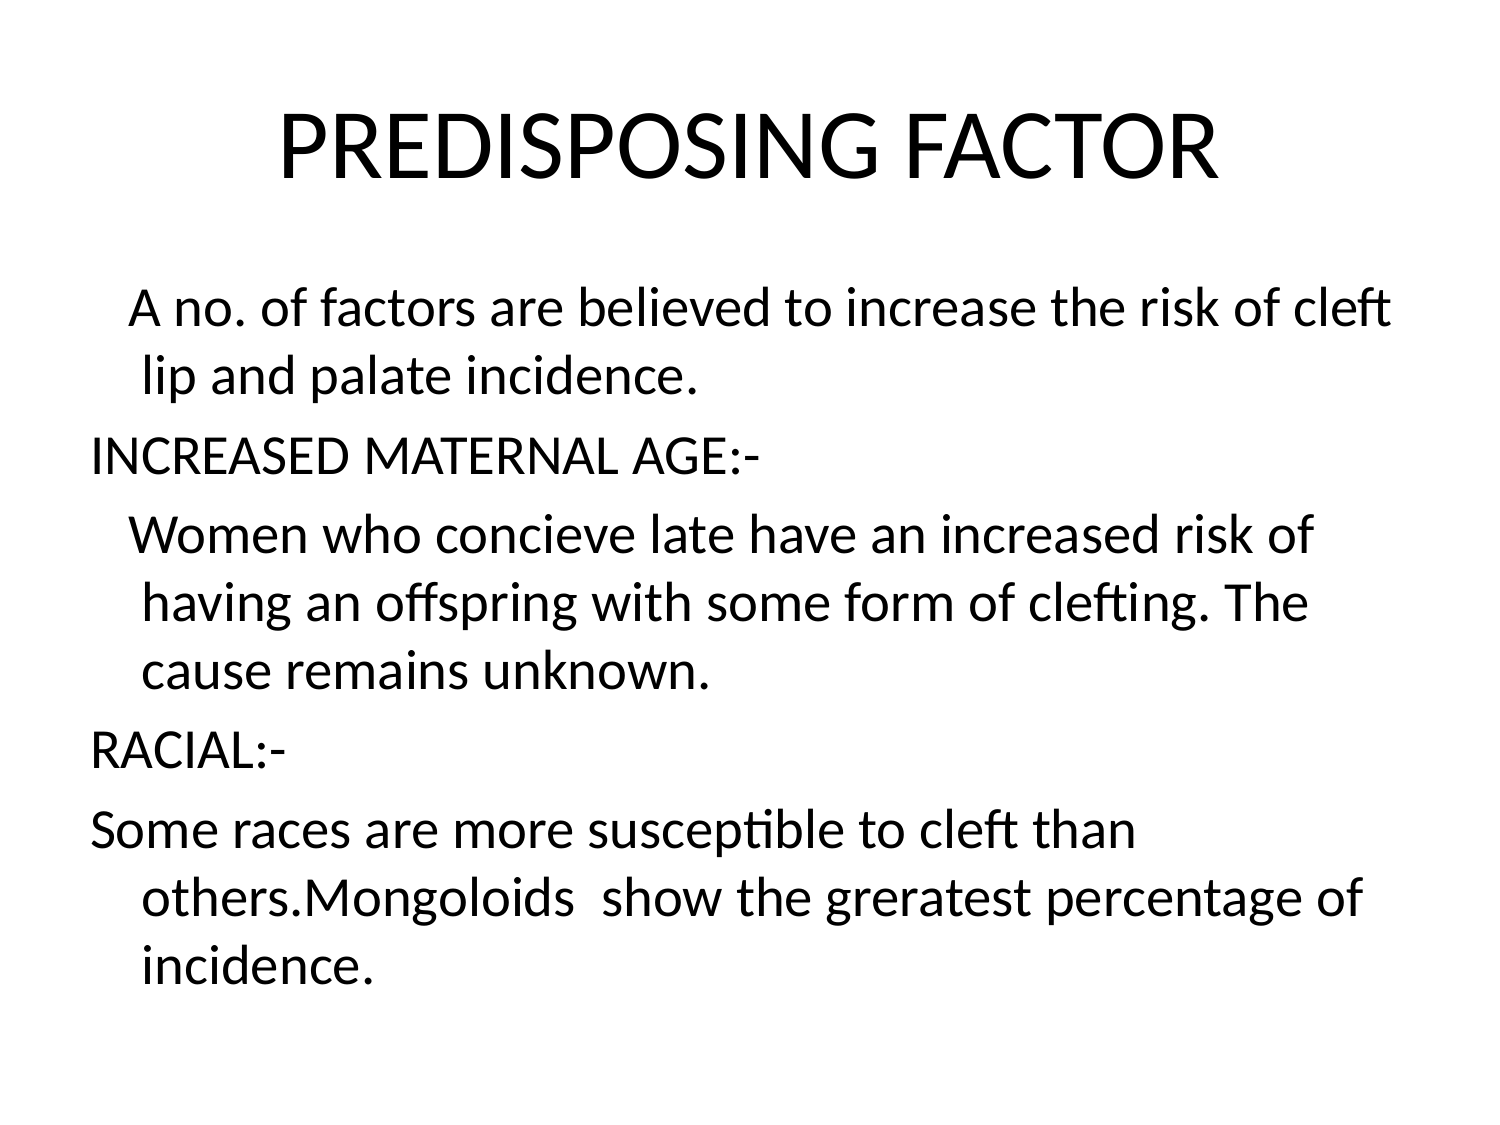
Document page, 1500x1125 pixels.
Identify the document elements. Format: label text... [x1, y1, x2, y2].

title PREDISPOSING FACTOR [75, 45, 1425, 233]
list A no. of factors are believed to increase the risk of cleft lip and palate incidence. INCREASED MATERNAL AGE:- Women who concieve late have an increased risk of having an offspring with some form of clefting. The cause remains unknown. RACIAL:- Some races are more susceptible to cleft than others.Mongoloids show the greratest percentage of incidence. [75, 262, 1425, 1005]
